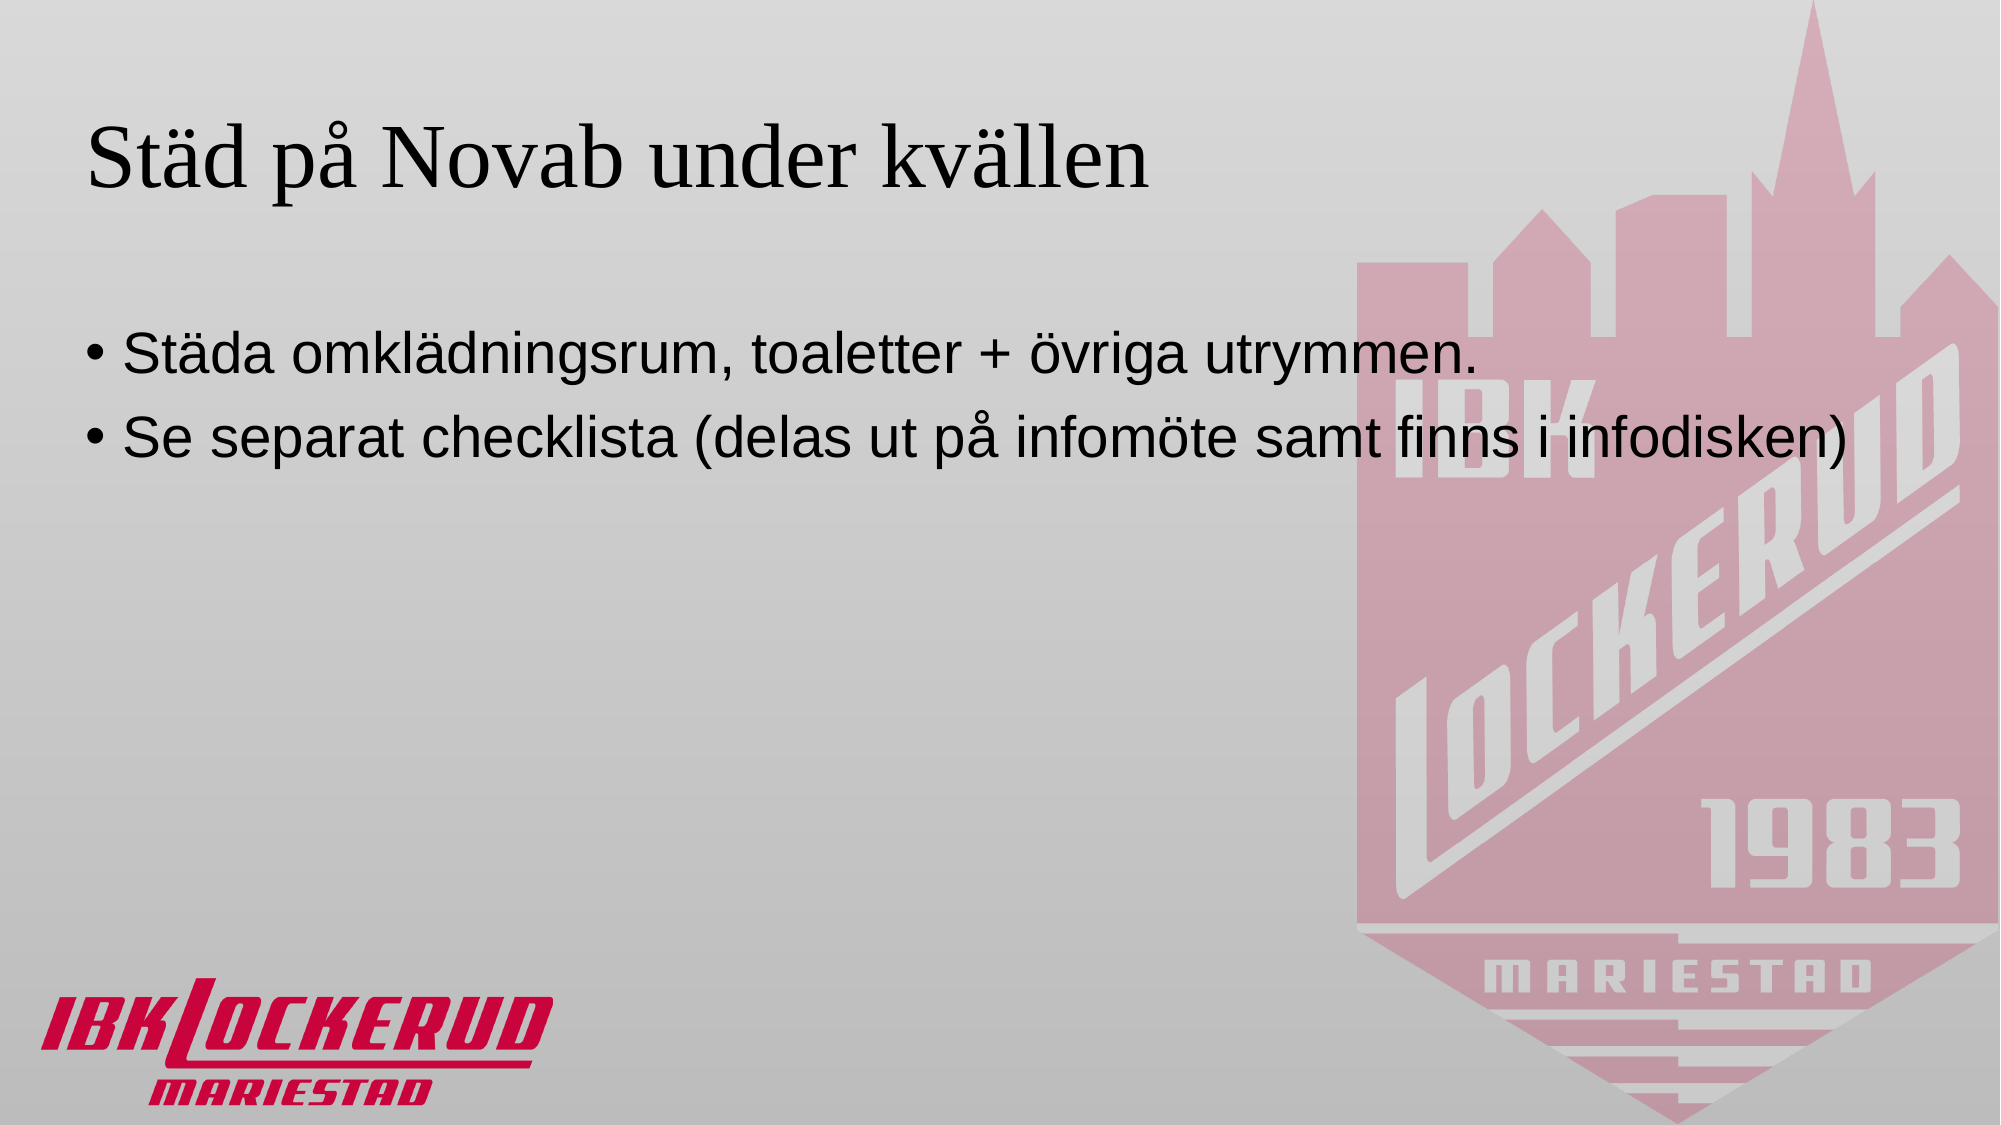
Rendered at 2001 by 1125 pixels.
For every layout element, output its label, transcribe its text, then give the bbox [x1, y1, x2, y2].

title Städ på Novab under kvällen [70, 51, 1896, 265]
list Städa omklädningsrum, toaletter + övriga utrymmen. Se separat checklista (delas ut på infomöte samt finns i infodisken) [70, 316, 1896, 967]
picture [40, 978, 554, 1106]
